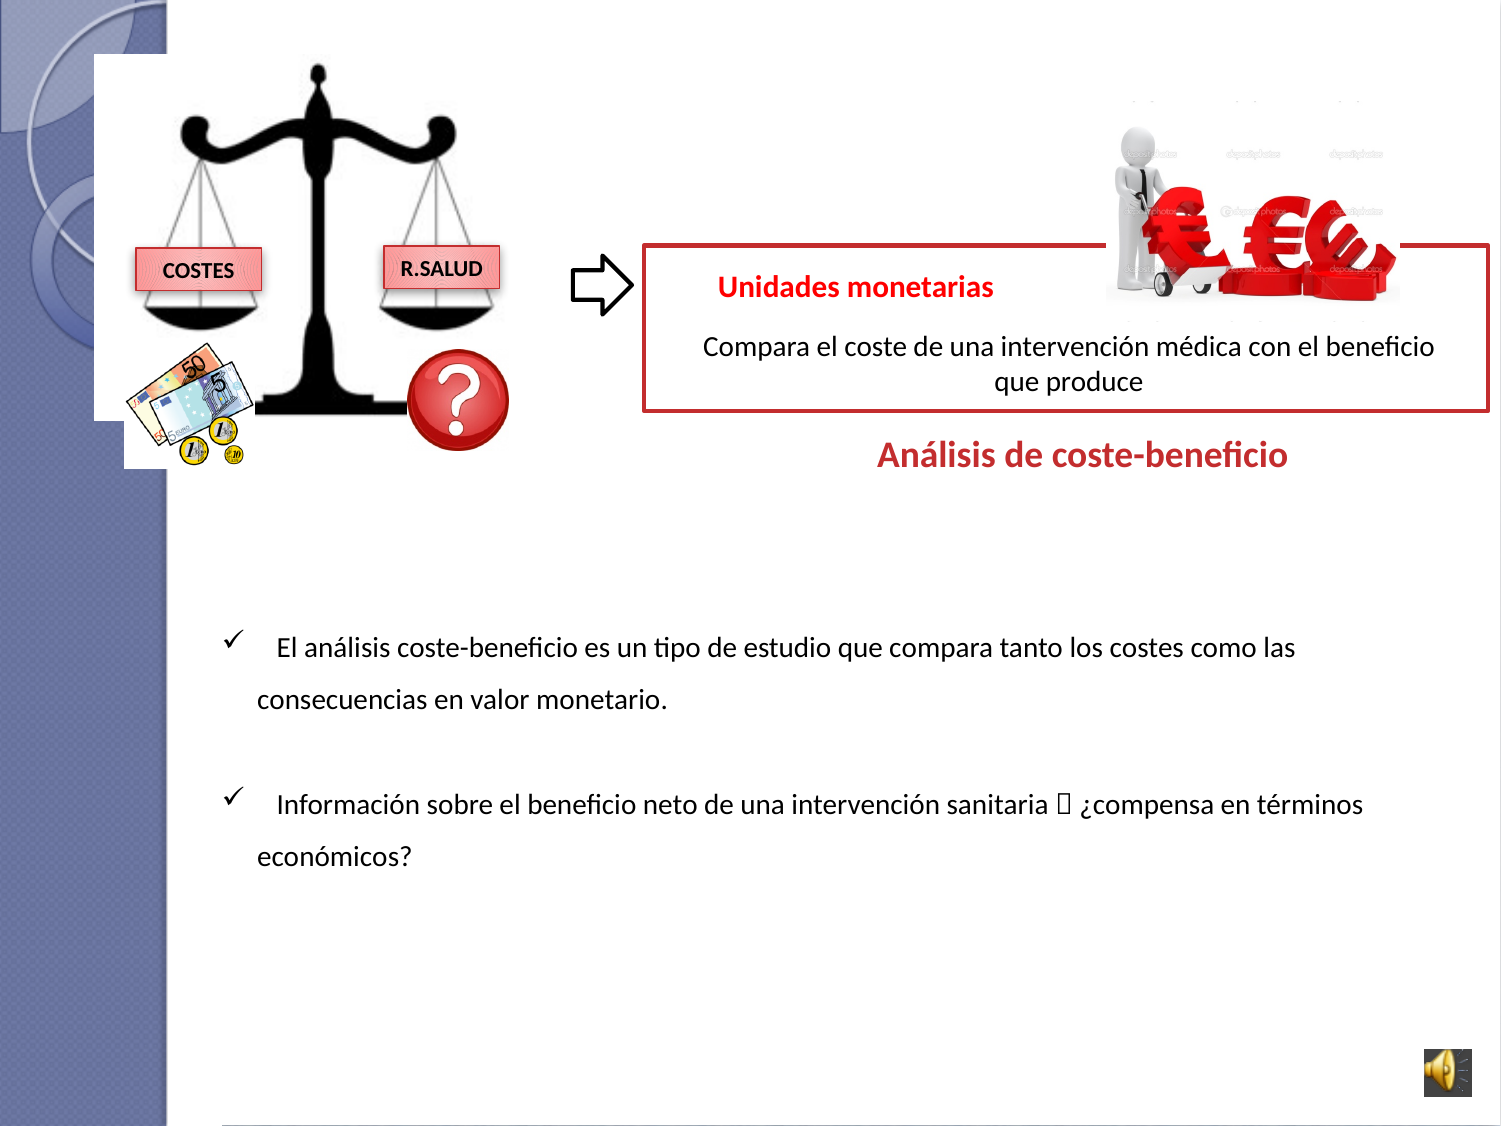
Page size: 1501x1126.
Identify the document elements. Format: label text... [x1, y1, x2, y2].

text_box [642, 243, 1490, 413]
picture [0, 0, 538, 1126]
text_box El análisis coste-beneficio es un tipo de estudio que compara tanto los costes como las consecuencias en valor monetario. Información sobre el beneficio neto de una intervención sanitaria  ¿compensa en términos económicos? [228, 602, 1436, 880]
text_box Análisis de coste-beneficio [862, 422, 1304, 483]
picture [1106, 101, 1401, 323]
picture [1422, 1047, 1474, 1099]
text_box [570, 253, 635, 317]
